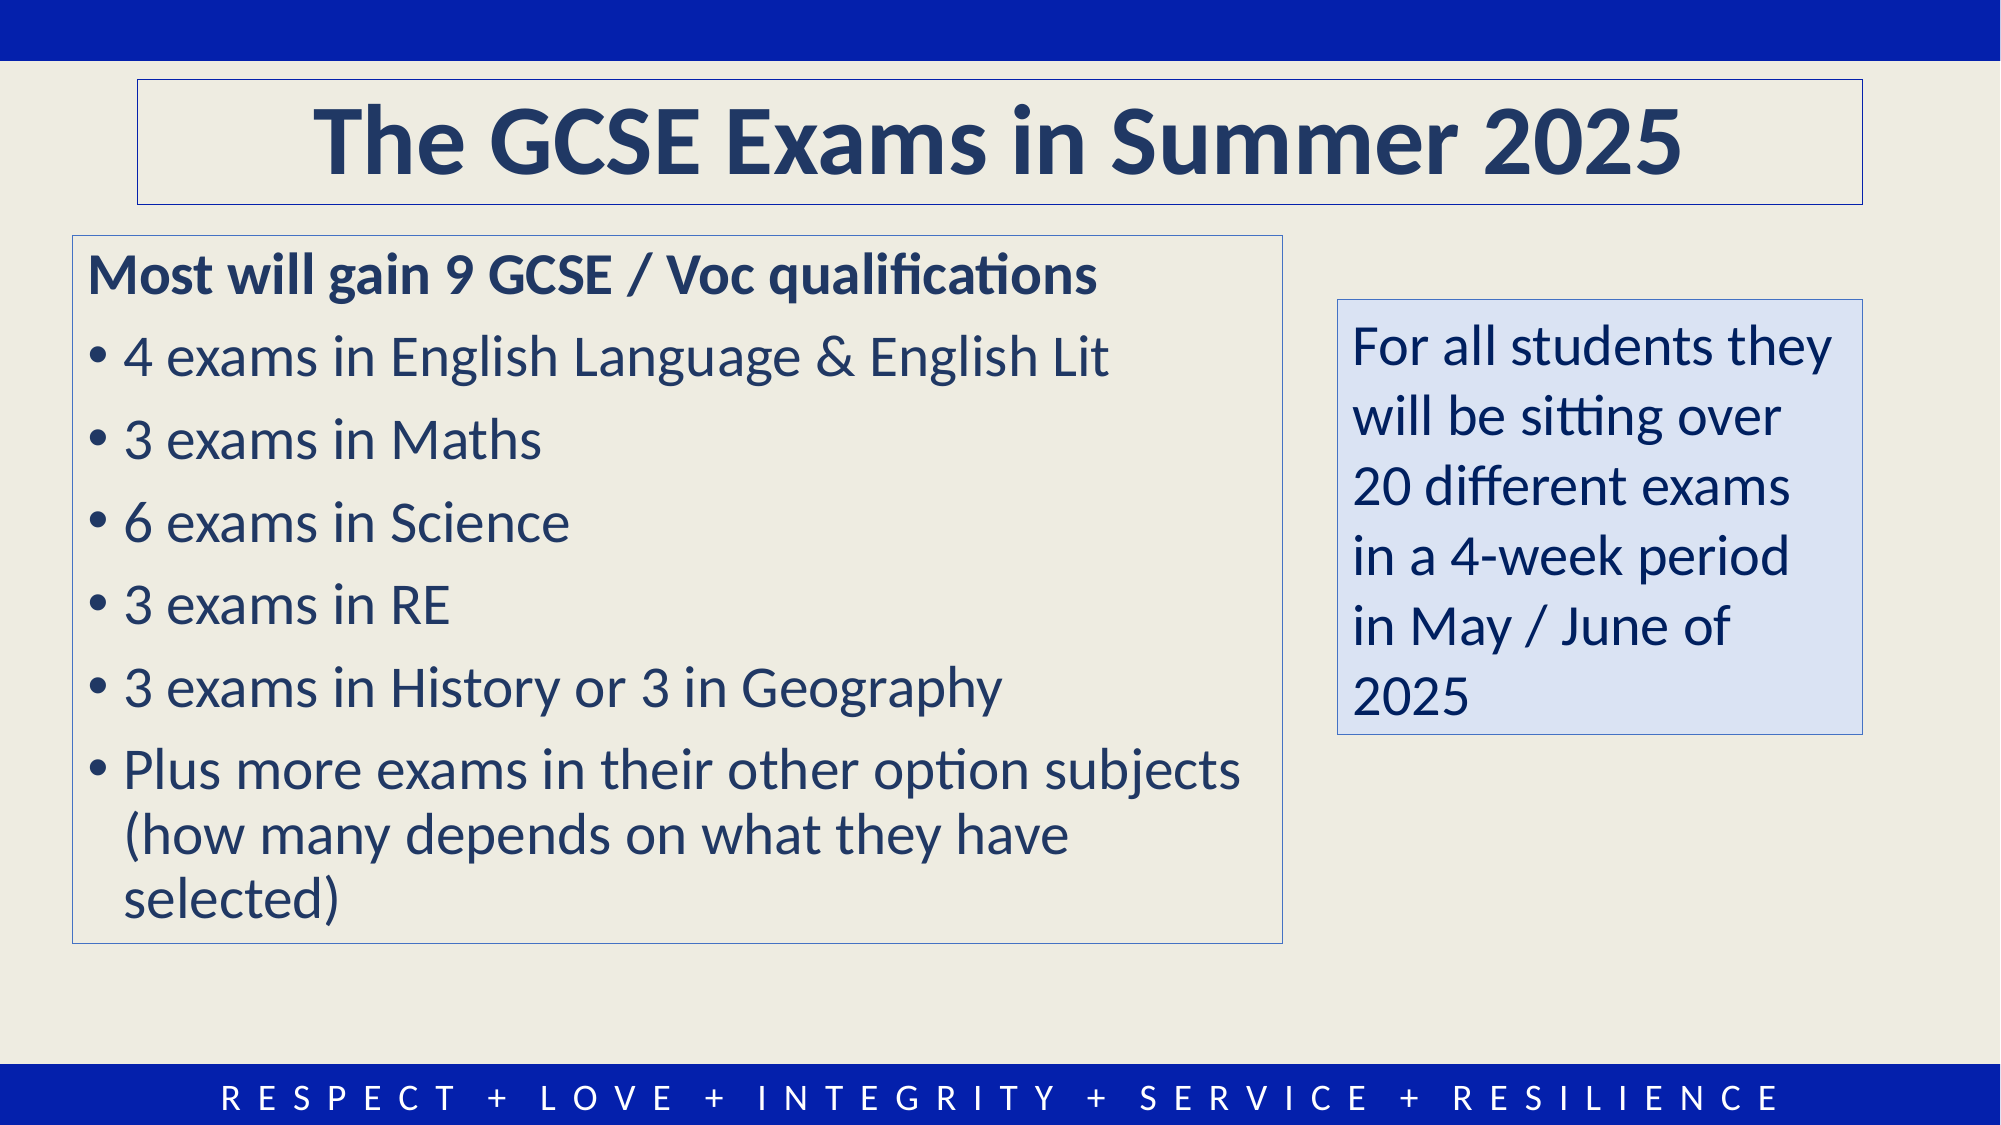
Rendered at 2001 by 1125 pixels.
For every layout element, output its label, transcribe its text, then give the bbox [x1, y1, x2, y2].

text_box Most will gain 9 GCSE / Voc qualifications 4 exams in English Language & English Lit 3 exams in Maths 6 exams in Science 3 exams in RE 3 exams in History or 3 in Geography Plus more exams in their other option subjects (how many depends on what they have selected) [72, 235, 1283, 944]
title The GCSE Exams in Summer 2025 [137, 79, 1863, 205]
text_box For all students they will be sitting over 20 different exams in a 4-week period in May / June of 2025 [1337, 299, 1863, 735]
